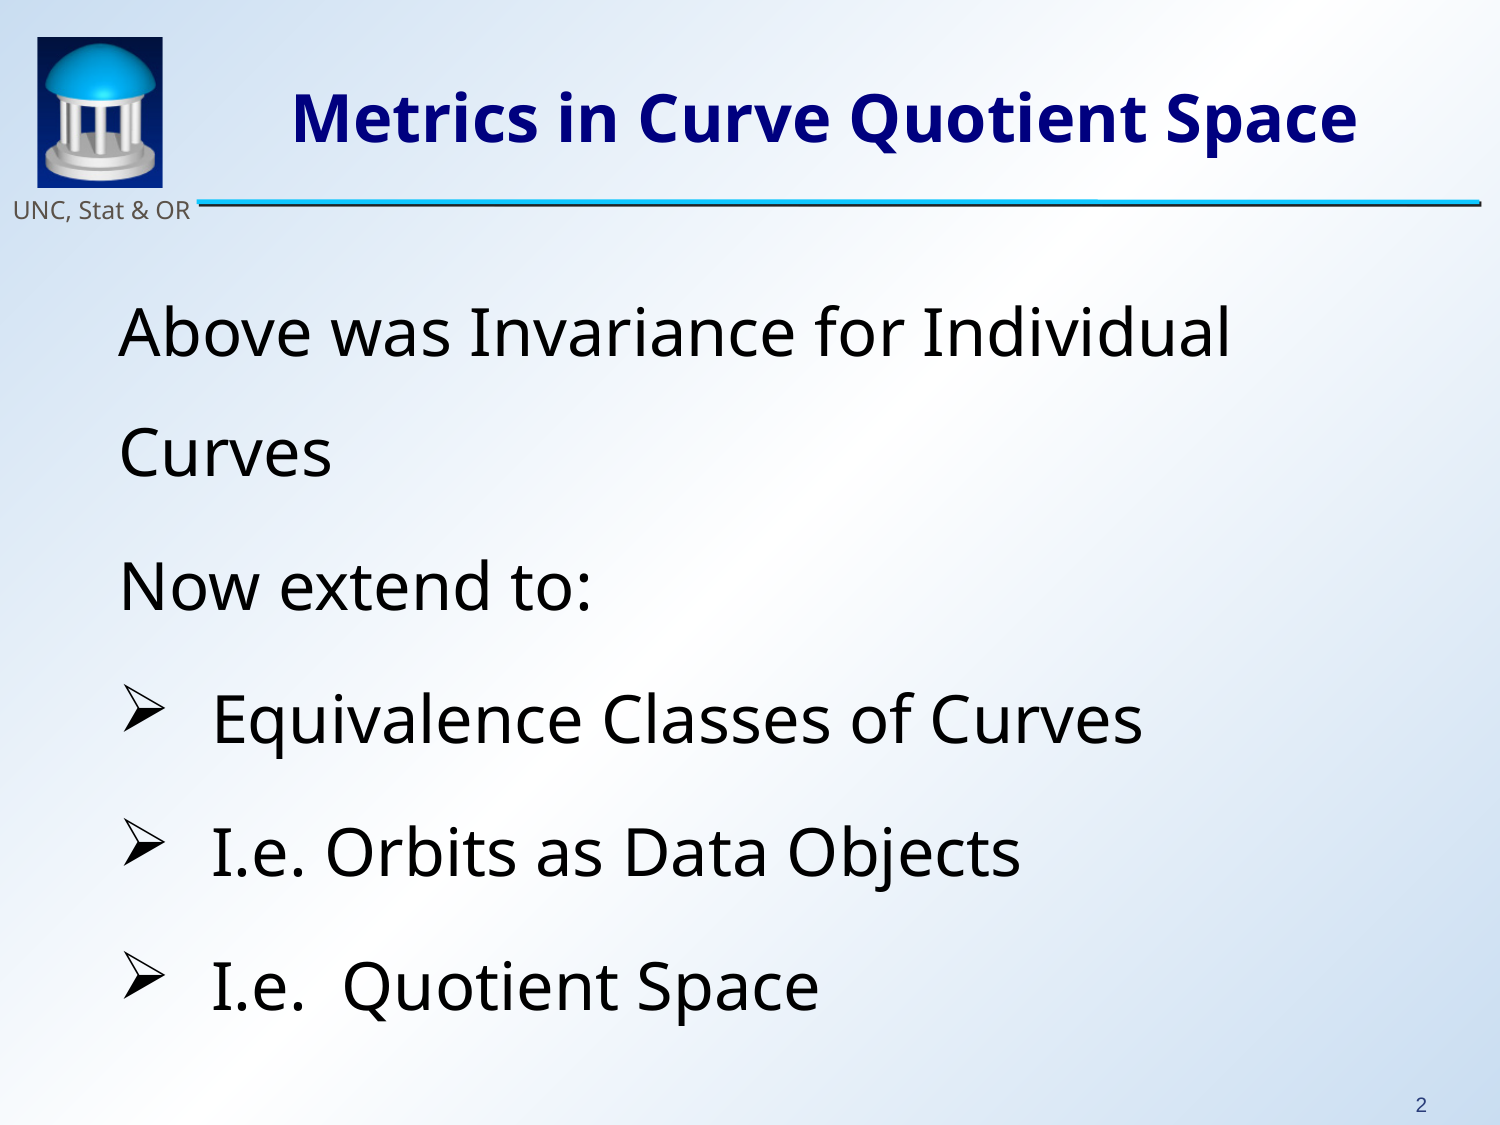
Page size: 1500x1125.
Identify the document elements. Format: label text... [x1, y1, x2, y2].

title Metrics in Curve Quotient Space [274, 74, 1448, 156]
list Above was Invariance for Individual Curves Now extend to: Equivalence Classes of Curves I.e. Orbits as Data Objects I.e. Quotient Space [103, 242, 1432, 1026]
